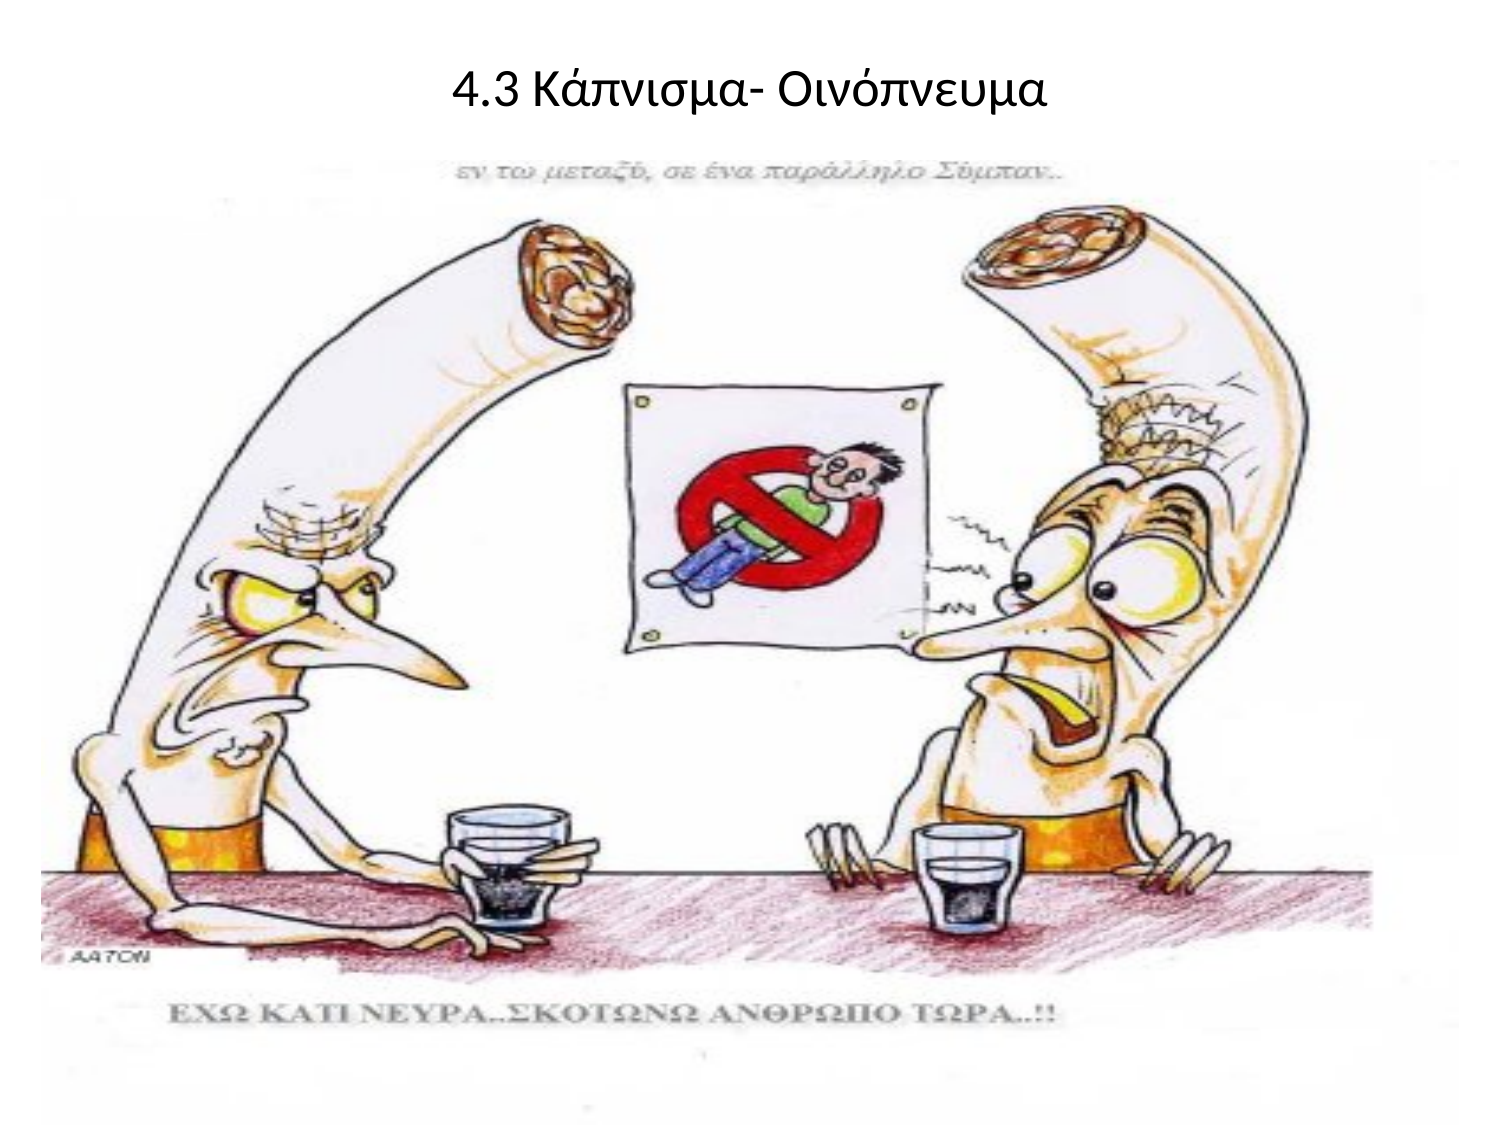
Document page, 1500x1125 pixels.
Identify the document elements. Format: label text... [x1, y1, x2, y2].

title 4.3 Κάπνισμα- Οινόπνευμα [75, 45, 1425, 126]
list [41, 160, 1459, 1125]
